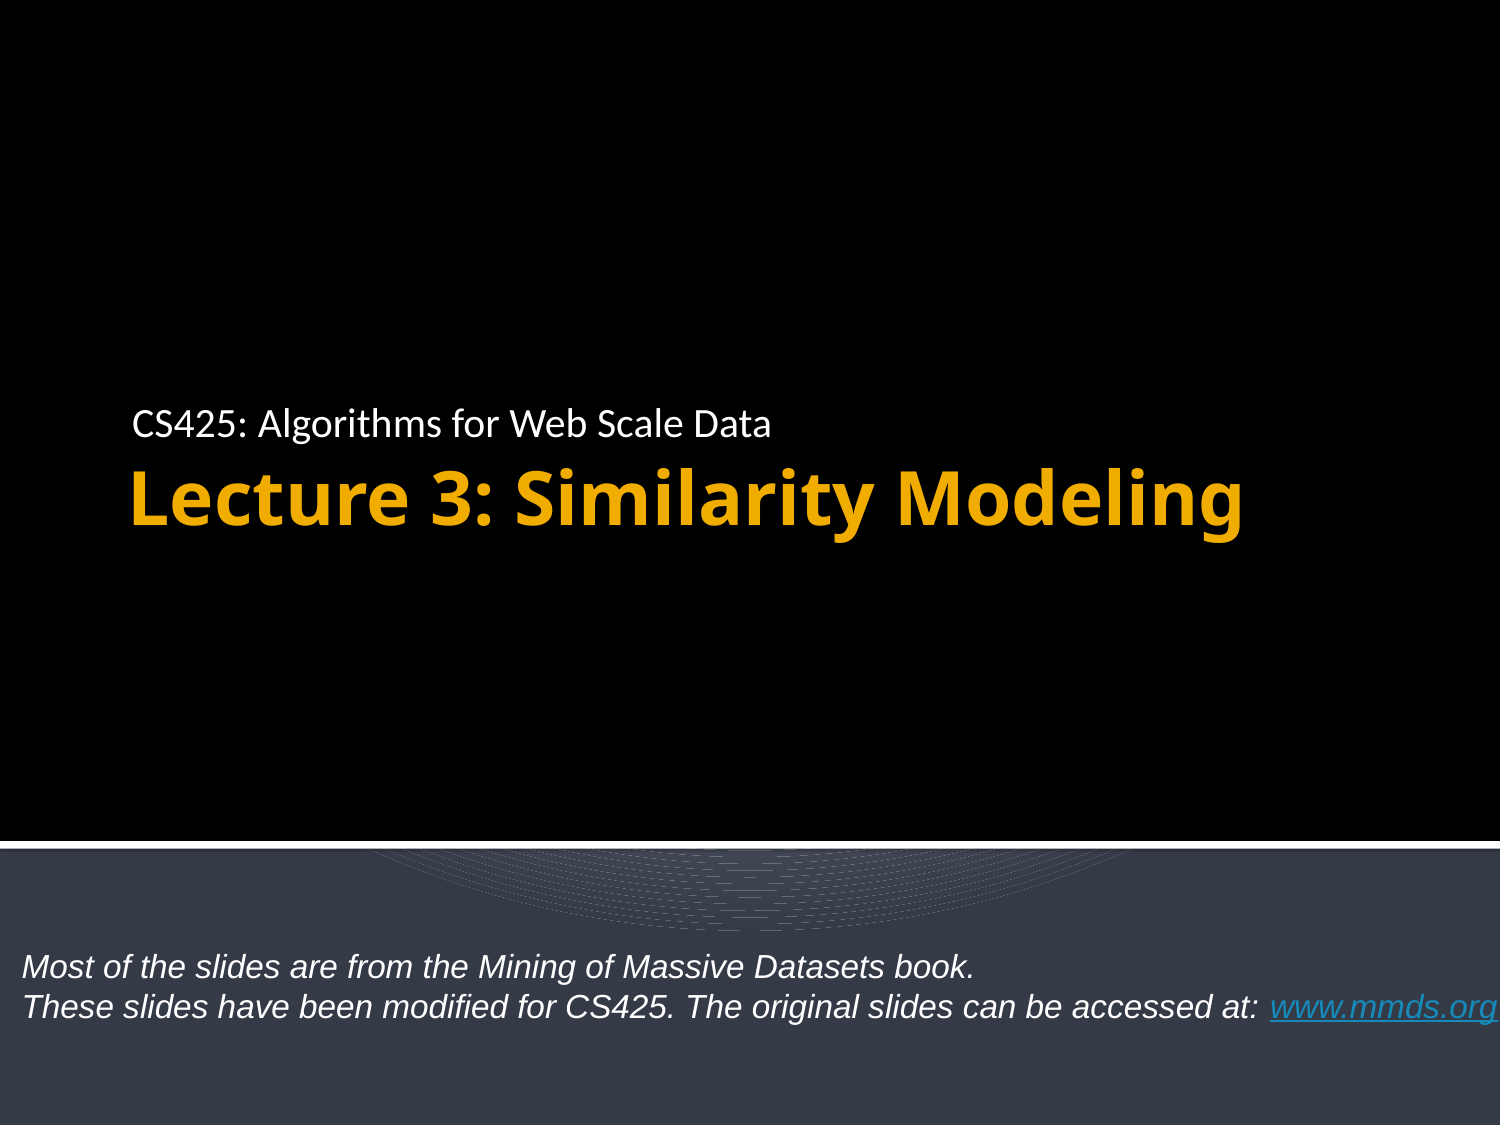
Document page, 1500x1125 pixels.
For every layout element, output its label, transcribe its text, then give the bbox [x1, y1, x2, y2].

subtitle CS425: Algorithms for Web Scale Data [112, 200, 1438, 446]
title Lecture 3: Similarity Modeling [112, 450, 1438, 688]
text_box Most of the slides are from the Mining of Massive Datasets book. These slides have been modified for CS425. The original slides can be accessed at: www.mmds.org [6, 937, 1500, 1032]
